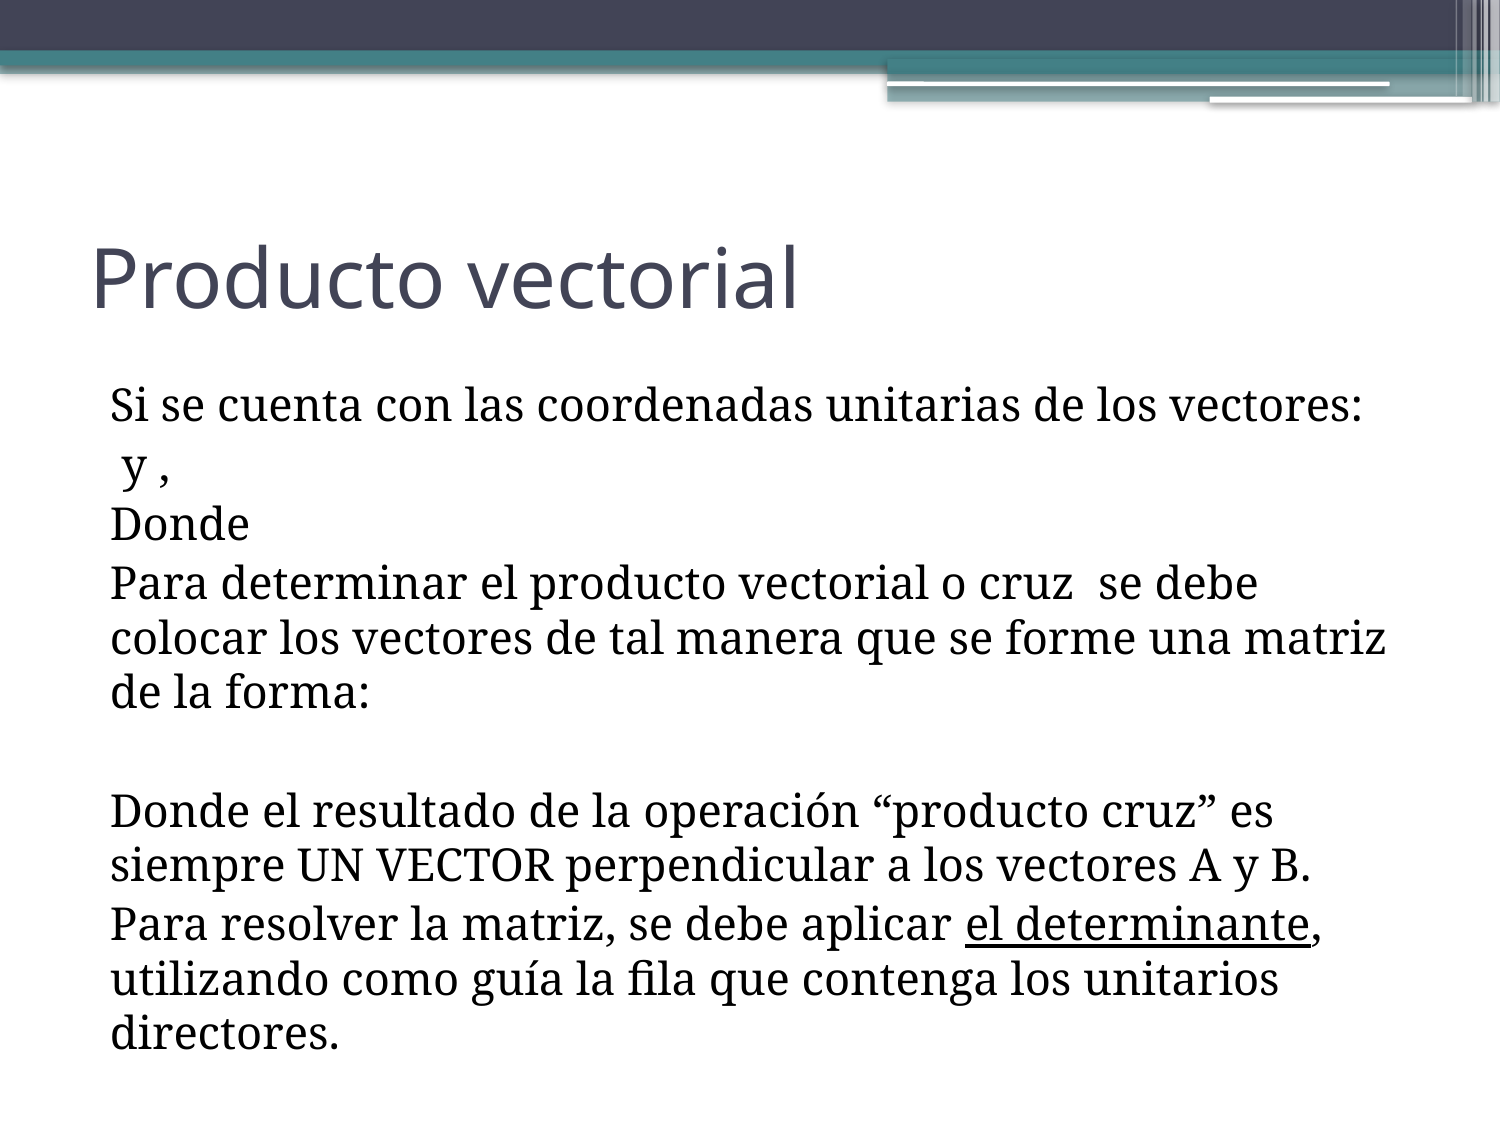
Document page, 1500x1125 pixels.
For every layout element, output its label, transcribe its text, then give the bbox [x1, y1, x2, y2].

title Producto vectorial [75, 187, 1425, 363]
